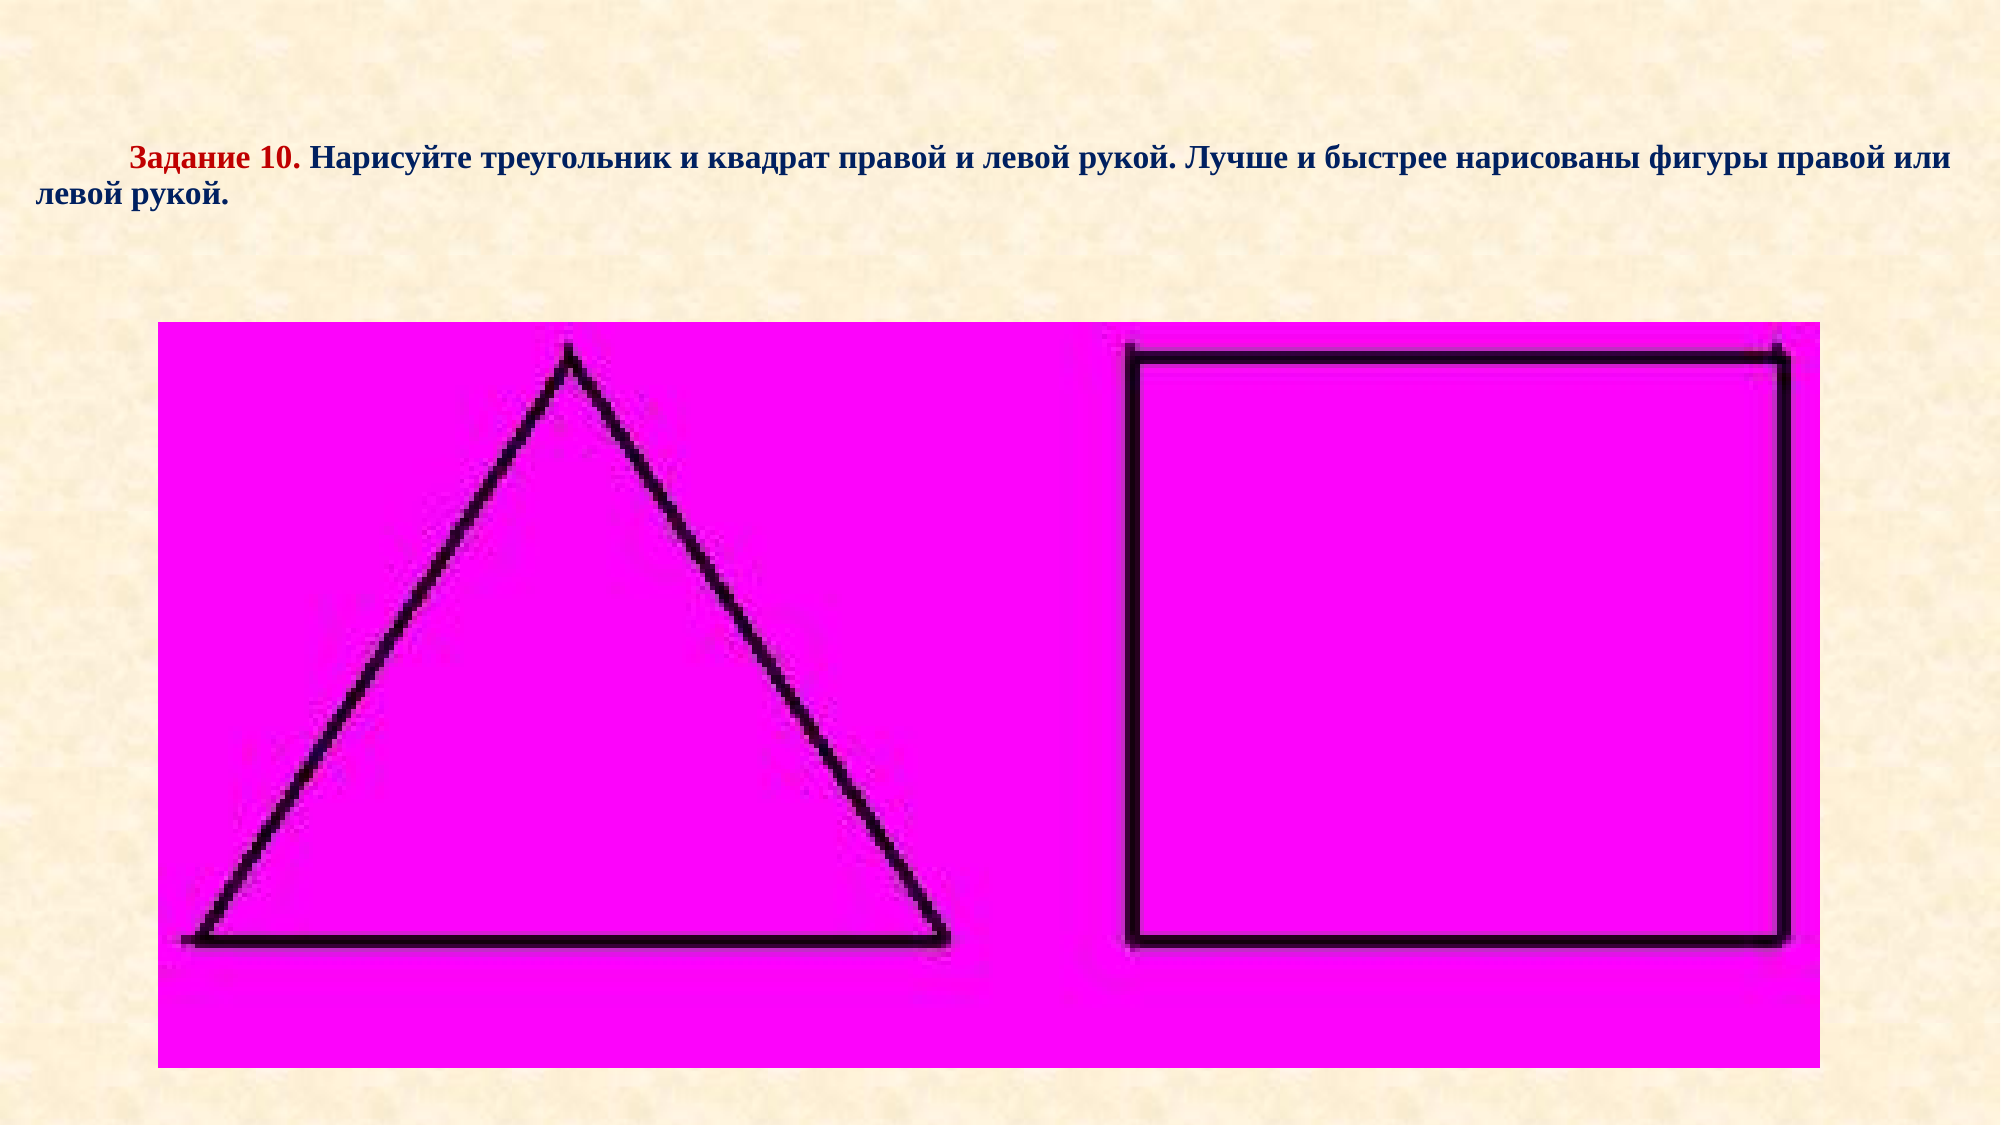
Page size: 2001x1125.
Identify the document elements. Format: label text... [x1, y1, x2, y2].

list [158, 322, 1819, 1068]
title Задание 10. Нарисуйте треугольник и квадрат правой и левой рукой. Лучше и быстрее нарисованы фигуры правой или левой рукой. [20, 59, 1983, 278]
picture [0, 0, 2001, 1125]
